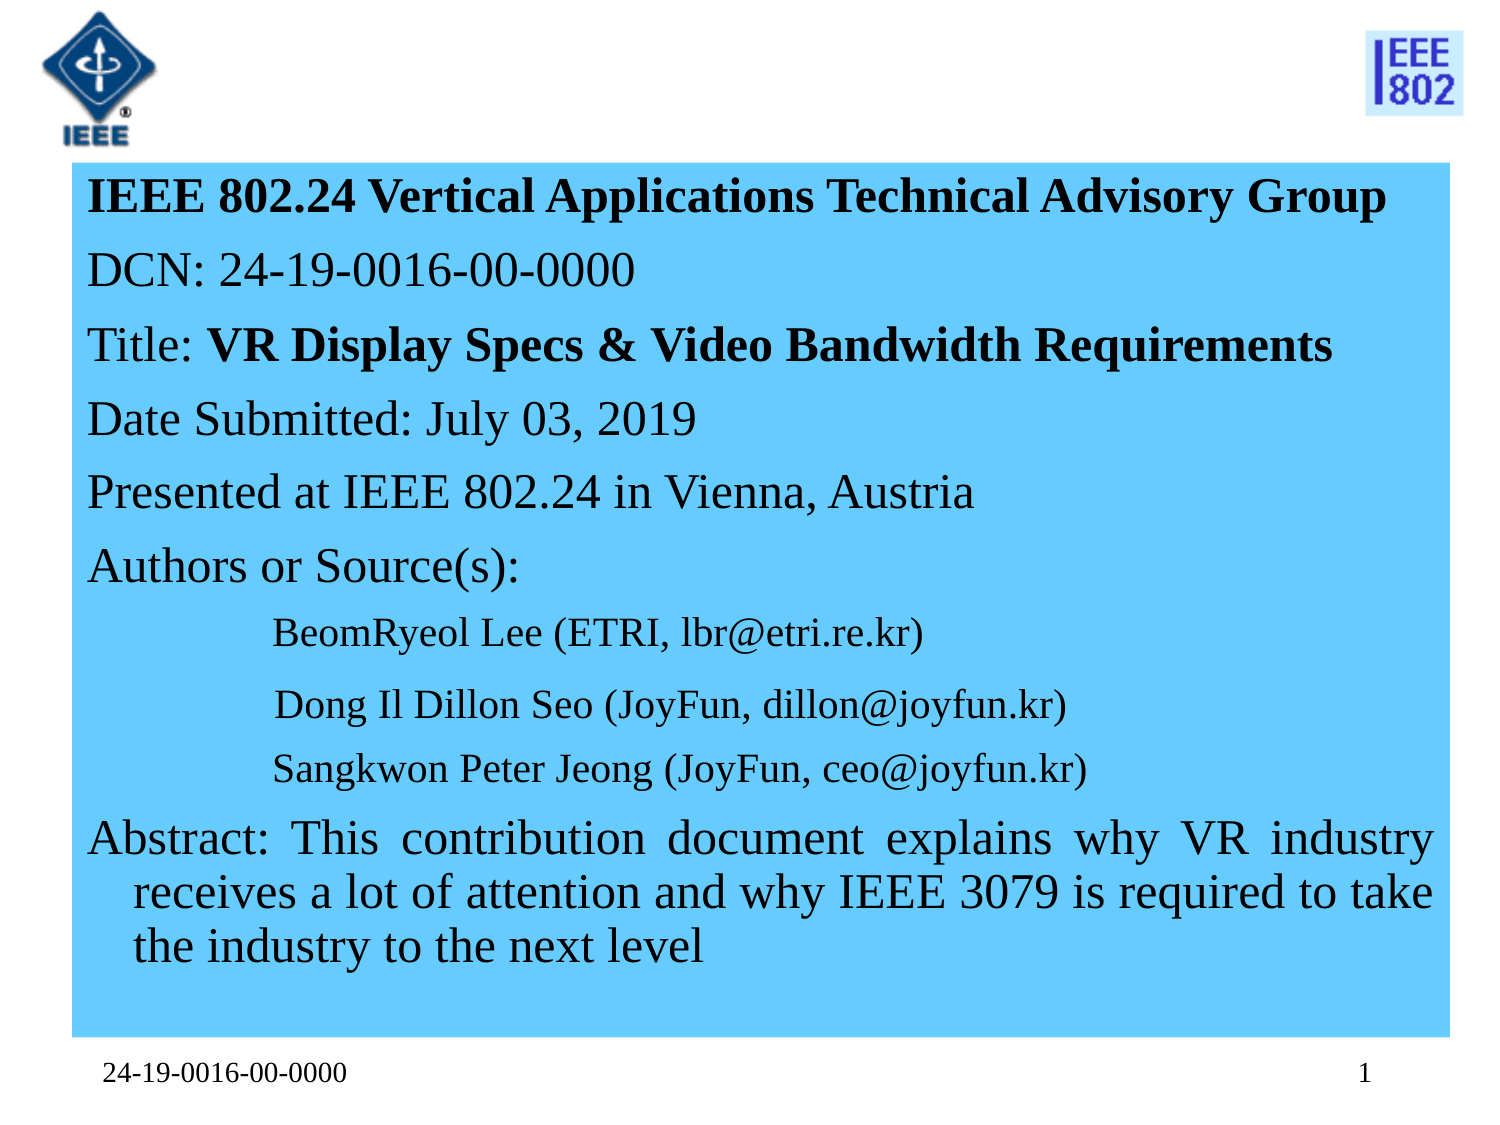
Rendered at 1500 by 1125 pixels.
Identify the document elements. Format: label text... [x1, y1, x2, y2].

picture [37, 9, 162, 150]
slide_number 1 [1275, 1050, 1388, 1113]
list IEEE 802.24 Vertical Applications Technical Advisory Group DCN: 24-19-0016-00-0000 Title: VR Display Specs & Video Bandwidth Requirements Date Submitted: July 03, 2019 Presented at IEEE 802.24 in Vienna, Austria Authors or Source(s): BeomRyeol Lee (ETRI, lbr@etri.re.kr) Dong Il Dillon Seo (JoyFun, dillon@joyfun.kr) Sangkwon Peter Jeong (JoyFun, ceo@joyfun.kr) Abstract: This contribution document explains why VR industry receives a lot of attention and why IEEE 3079 is required to take the industry to the next level [72, 162, 1450, 1038]
footer 24-19-0016-00-0000 [62, 1050, 388, 1097]
picture [1351, 12, 1475, 141]
